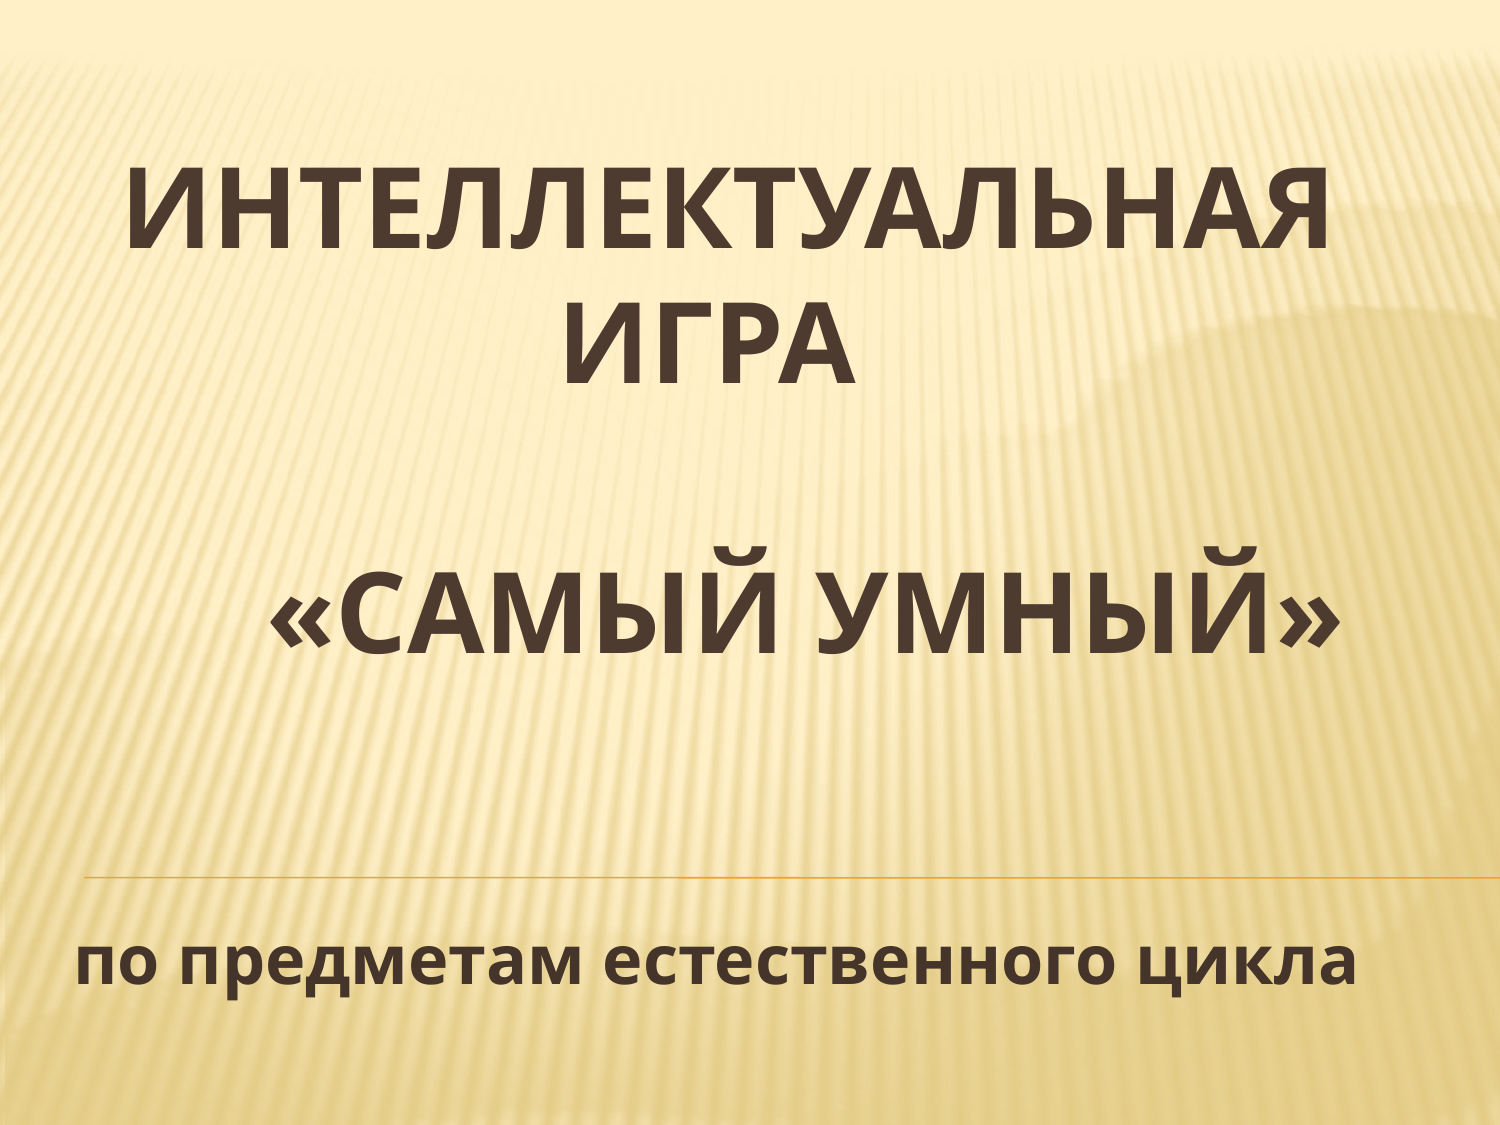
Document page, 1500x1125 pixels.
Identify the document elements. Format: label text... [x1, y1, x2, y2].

title Интеллектуальная игра «Самый умный» [105, 128, 1381, 370]
subtitle по предметам естественного цикла [58, 855, 1447, 1006]
